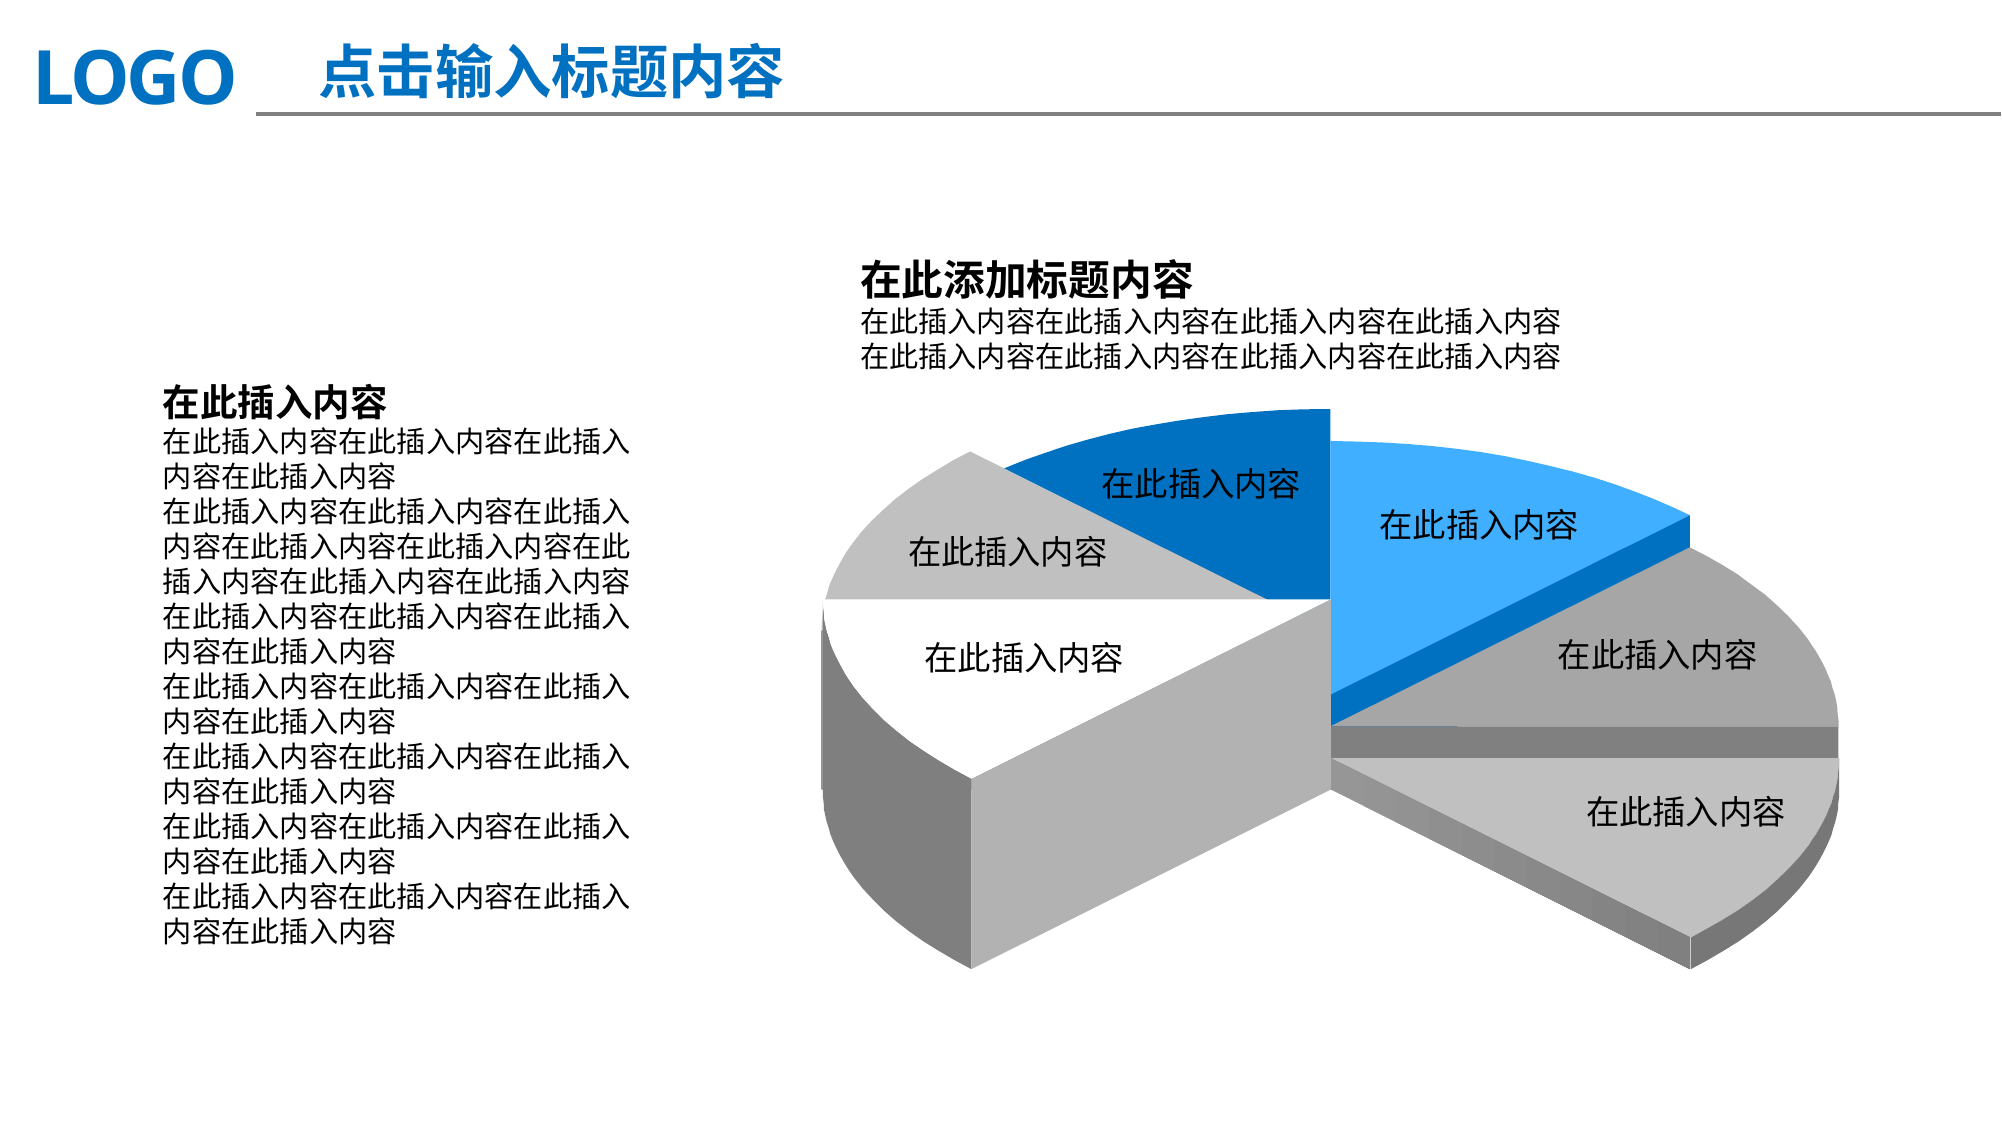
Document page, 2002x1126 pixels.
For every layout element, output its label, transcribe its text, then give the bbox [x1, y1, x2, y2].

text_box 在此插入内容 在此插入内容在此插入内容在此插入内容在此插入内容 在此插入内容在此插入内容在此插入内容在此插入内容在此插入内容在此插入内容在此插入内容在此插入内容 在此插入内容在此插入内容在此插入内容在此插入内容 在此插入内容在此插入内容在此插入内容在此插入内容 在此插入内容在此插入内容在此插入内容在此插入内容 在此插入内容在此插入内容在此插入内容在此插入内容 在此插入内容在此插入内容在此插入内容在此插入内容 [148, 326, 657, 991]
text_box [821, 451, 1331, 598]
text_box 点击输入标题内容 [281, 27, 822, 113]
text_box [970, 408, 1331, 449]
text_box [1330, 547, 1839, 757]
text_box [1330, 440, 1691, 545]
text_box 在此添加标题内容 在此插入内容在此插入内容在此插入内容在此插入内容 在此插入内容在此插入内容在此插入内容在此插入内容 [845, 196, 1582, 382]
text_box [822, 599, 1332, 970]
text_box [1330, 757, 1840, 970]
